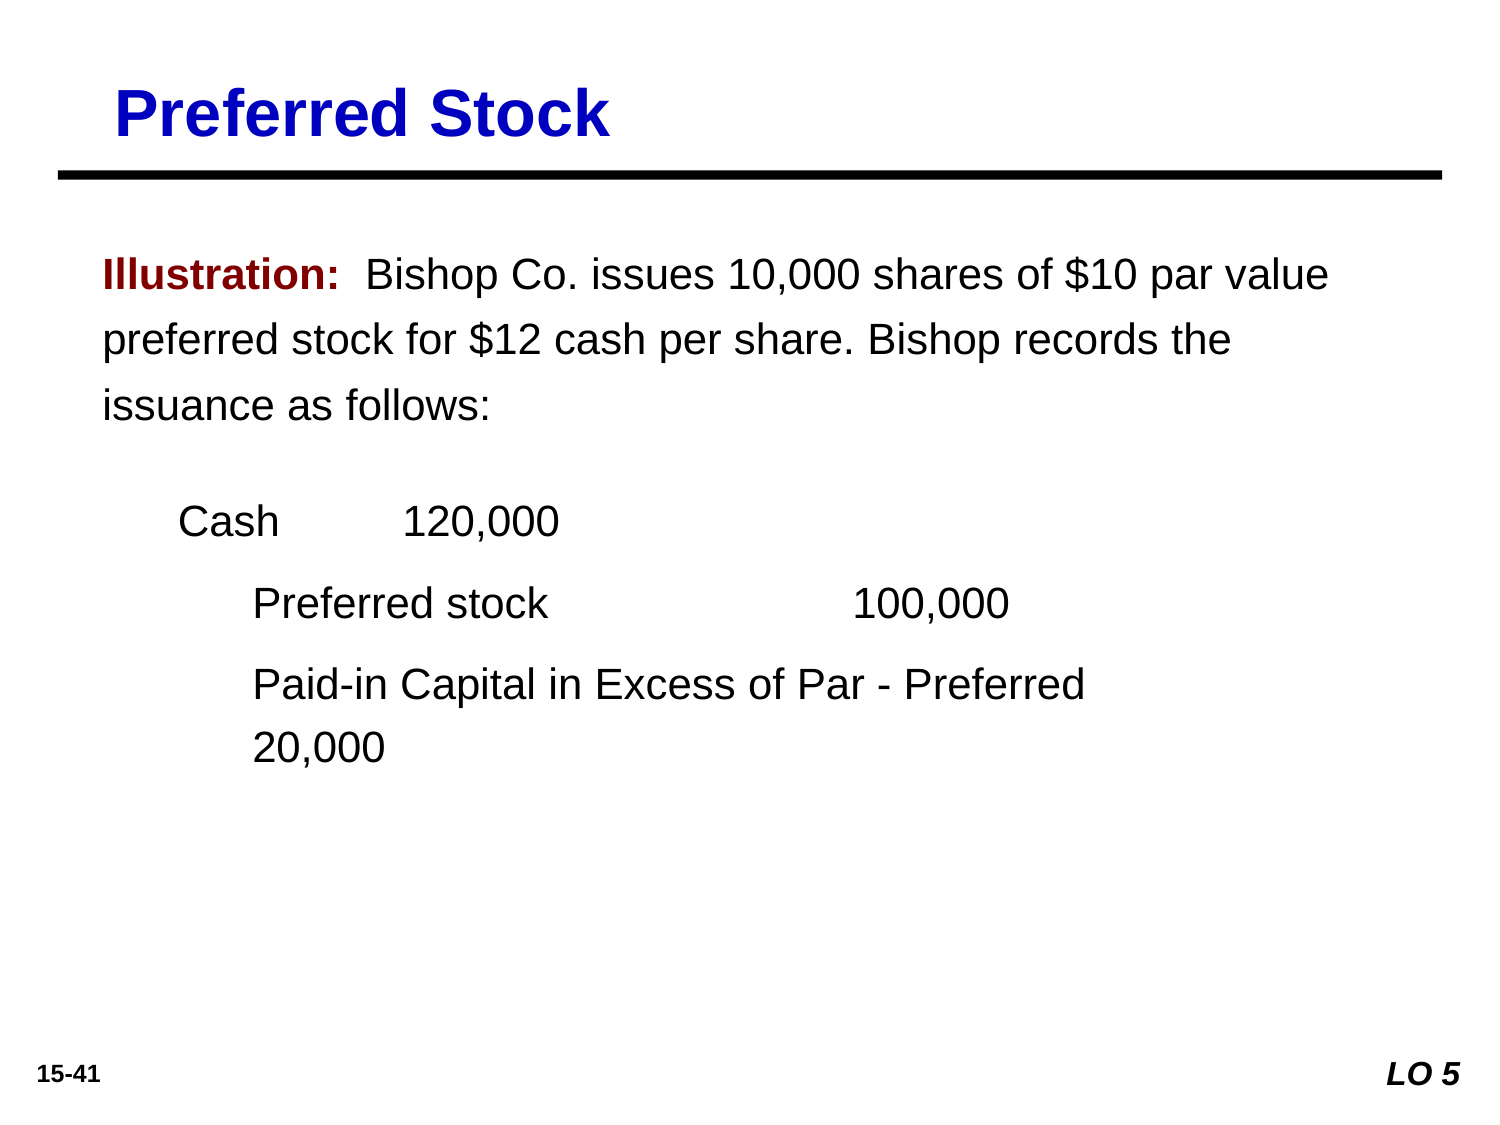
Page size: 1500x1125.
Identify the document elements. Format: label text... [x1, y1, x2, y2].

text_box Cash 120,000 Preferred stock 100,000 Paid-in Capital in Excess of Par - Preferred 20,000 [162, 474, 1363, 779]
text_box Illustration: Bishop Co. issues 10,000 shares of $10 par value preferred stock for $12 cash per share. Bishop records the issuance as follows: [87, 224, 1388, 463]
text_box Preferred Stock [99, 62, 1450, 155]
text_box LO 5 [1337, 1044, 1475, 1100]
